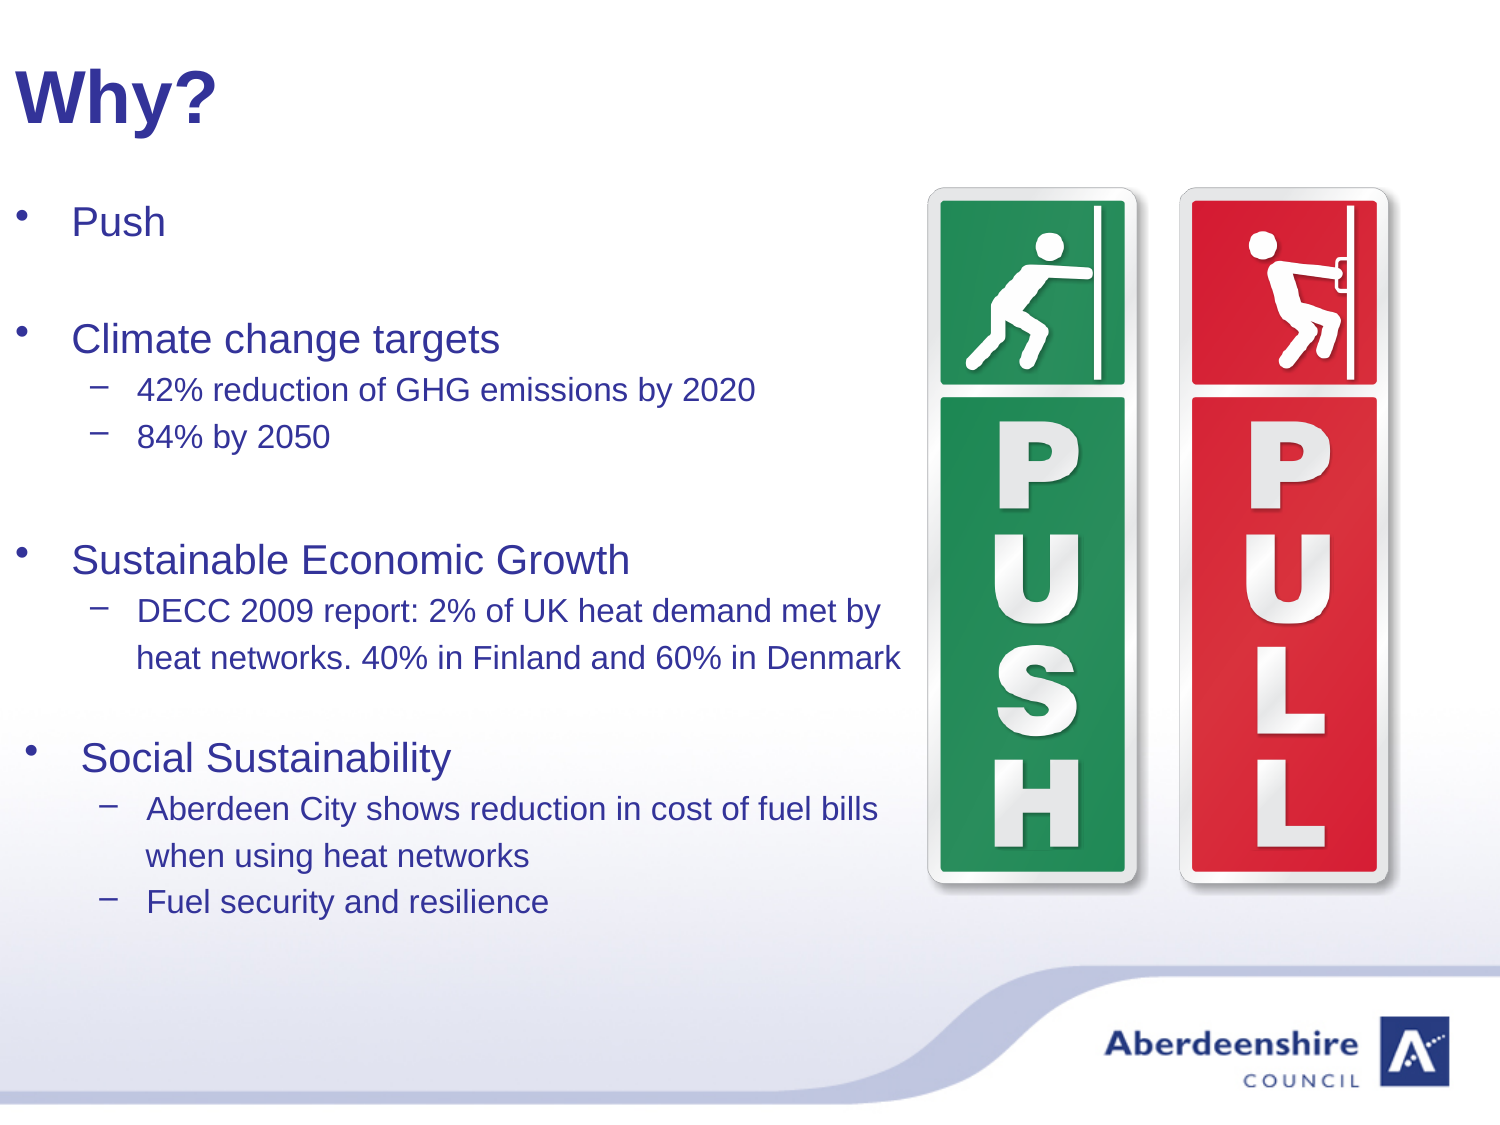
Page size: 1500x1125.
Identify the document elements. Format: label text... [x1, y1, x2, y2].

picture [0, 86, 1500, 1125]
list Push Climate change targets 42% reduction of GHG emissions by 2020 84% by 2050 Sustainable Economic Growth DECC 2009 report: 2% of UK heat demand met by heat networks. 40% in Finland and 60% in Denmark Social Sustainability Aberdeen City shows reduction in cost of fuel bills when using heat networks Fuel security and resilience [0, 187, 1479, 1083]
title Why? [0, 0, 1275, 187]
